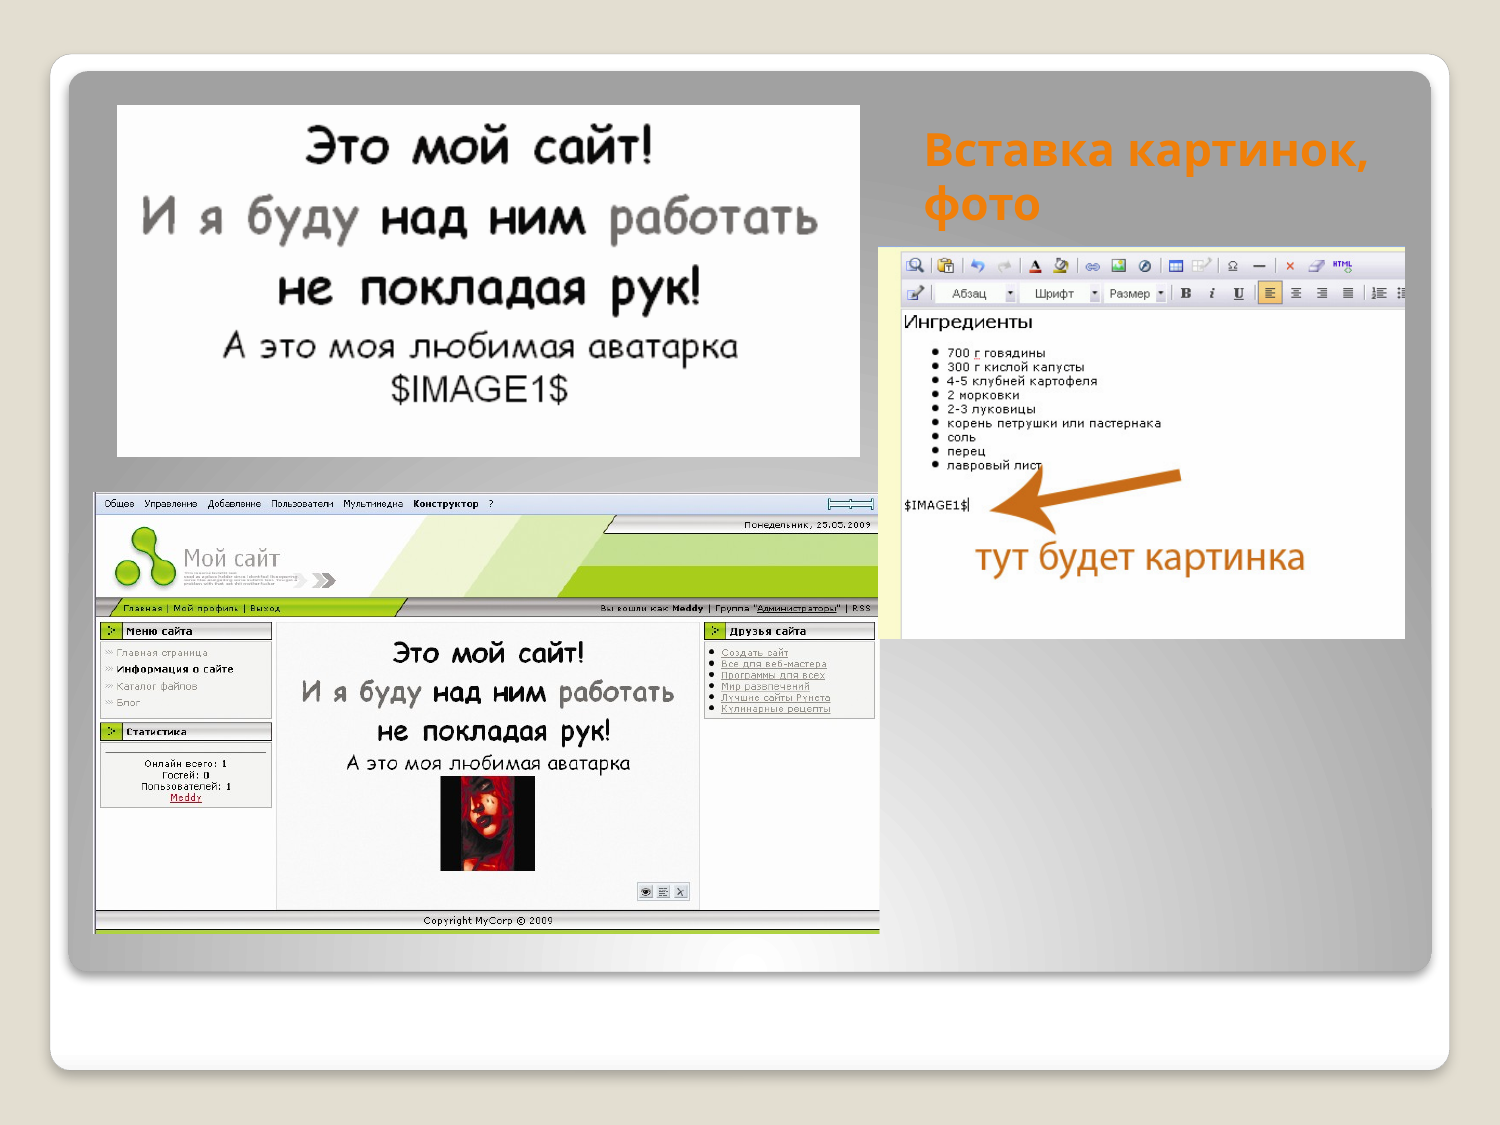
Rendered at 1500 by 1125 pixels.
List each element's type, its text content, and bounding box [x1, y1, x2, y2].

picture [93, 245, 1405, 934]
title Вставка картинок, фото [908, 87, 1397, 238]
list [116, 105, 860, 458]
